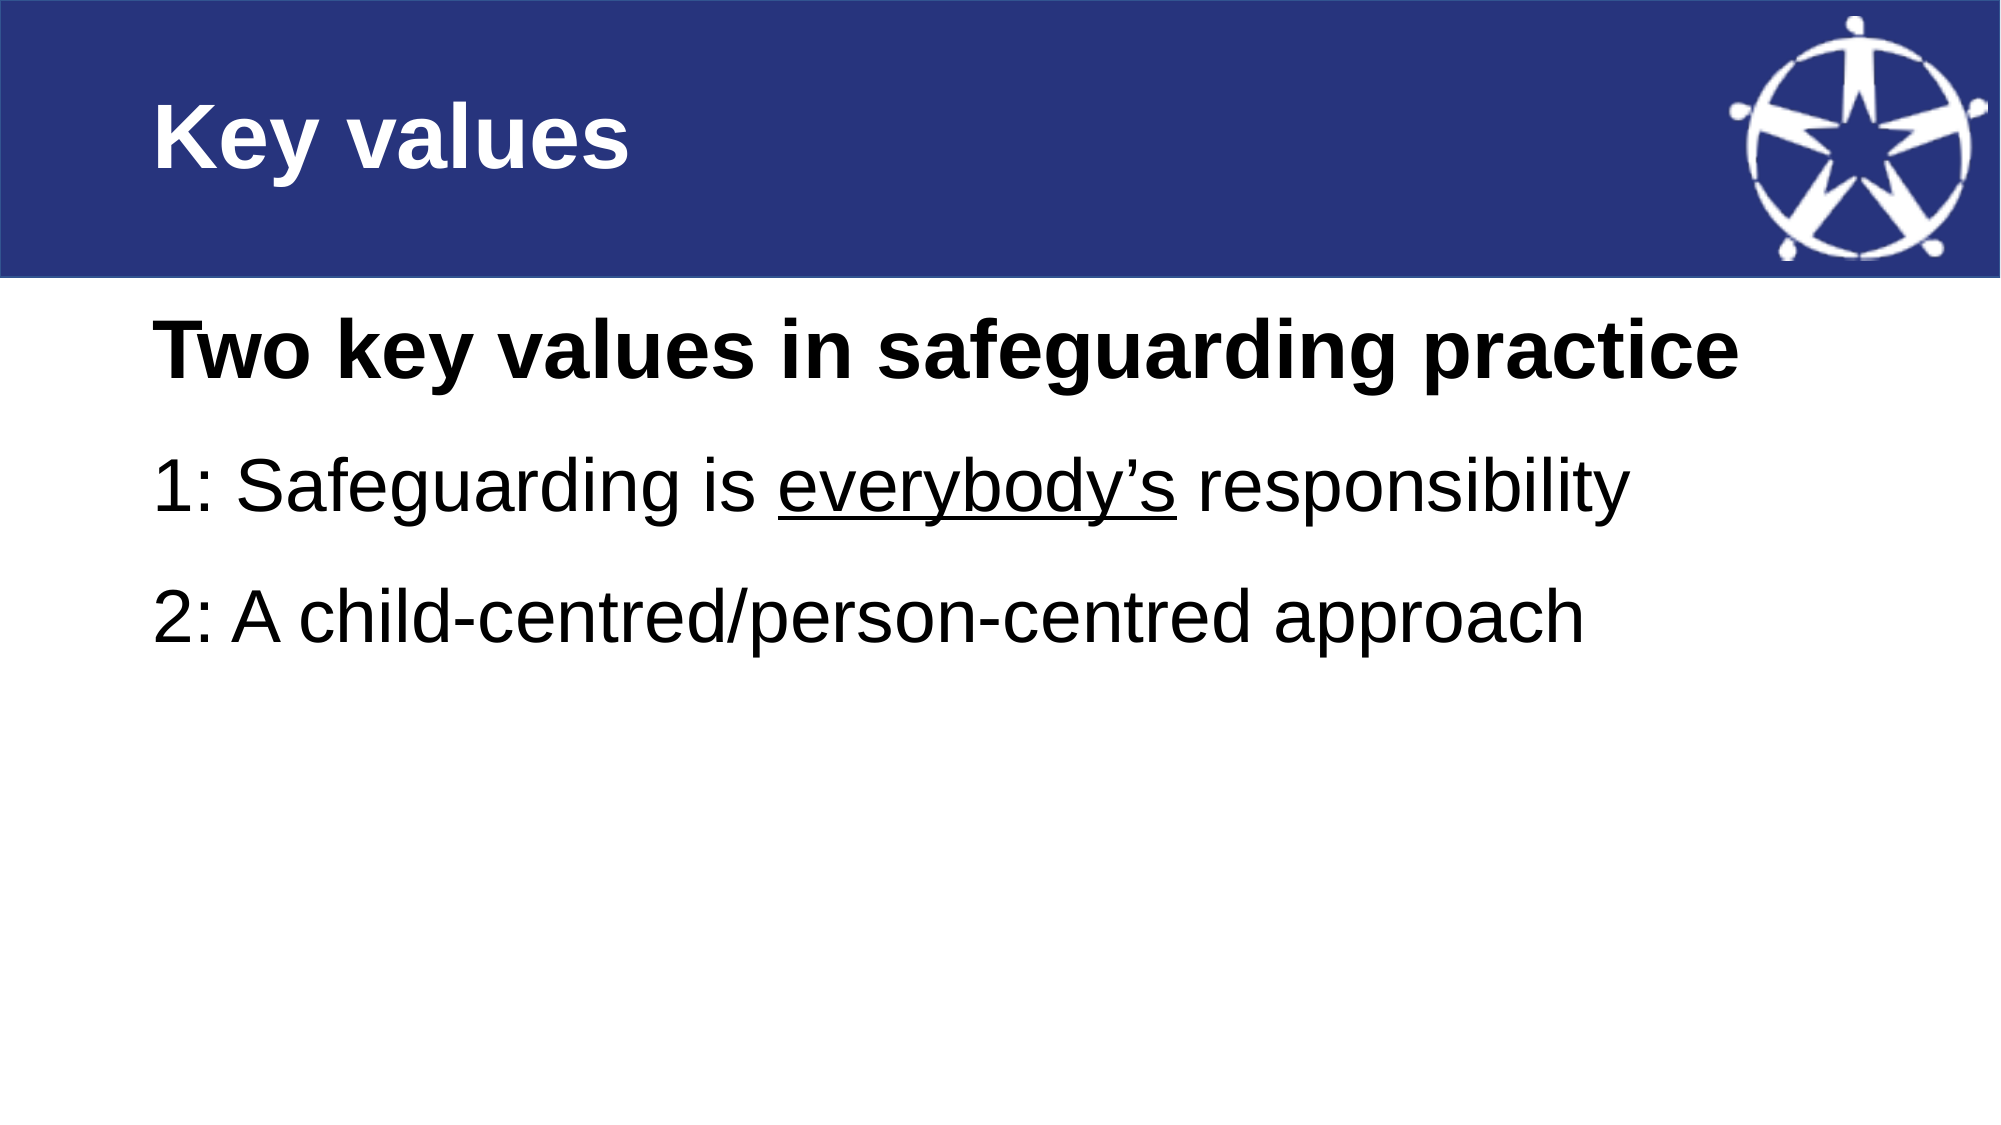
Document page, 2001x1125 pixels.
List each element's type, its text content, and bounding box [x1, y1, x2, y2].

picture [1721, 16, 1988, 261]
title Key values [137, 29, 1863, 248]
list Two key values in safeguarding practice 1: Safeguarding is everybody’s responsibility 2: A child-centred/person-centred approach [137, 299, 1863, 1014]
